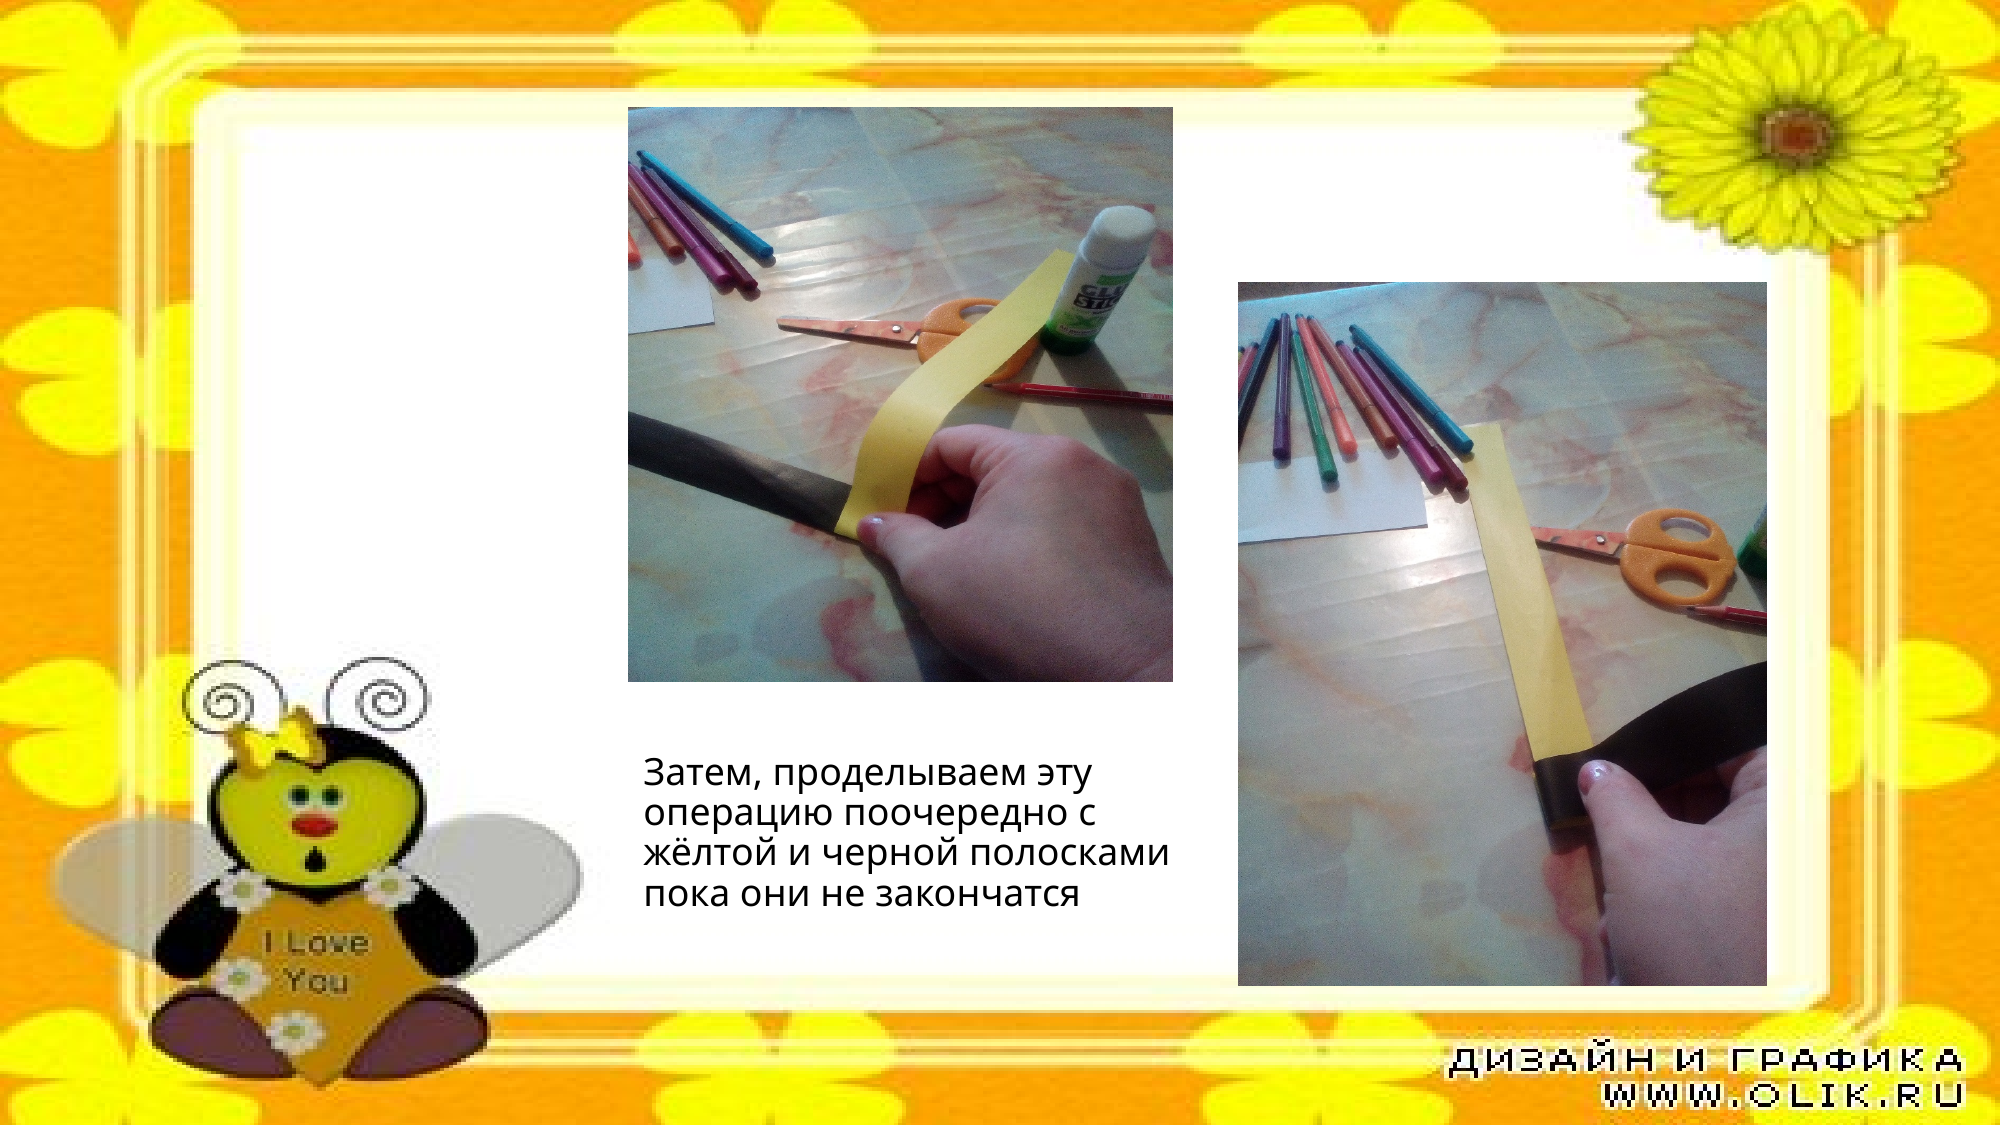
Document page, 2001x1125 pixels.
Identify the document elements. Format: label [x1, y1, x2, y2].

list [0, 0, 2000, 1125]
picture [628, 107, 1173, 682]
picture [1238, 282, 1767, 986]
